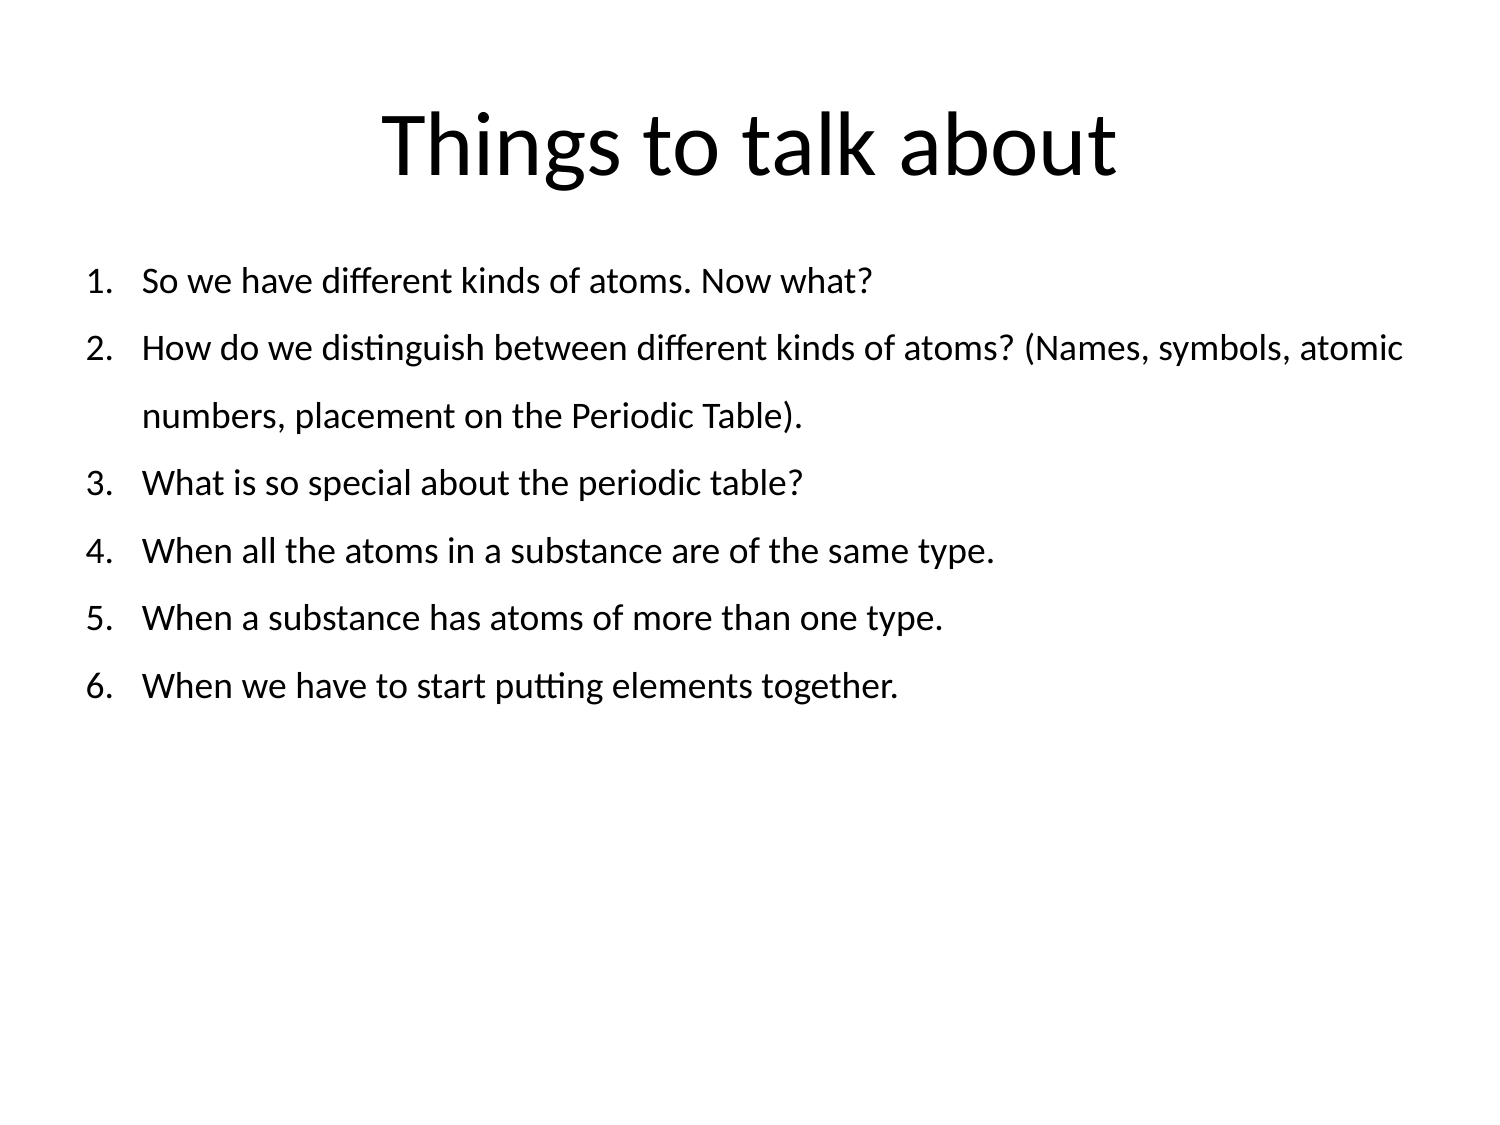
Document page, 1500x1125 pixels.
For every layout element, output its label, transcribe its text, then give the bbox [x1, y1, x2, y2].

title Things to talk about [75, 45, 1425, 225]
text_box So we have different kinds of atoms. Now what? How do we distinguish between different kinds of atoms? (Names, symbols, atomic numbers, placement on the Periodic Table). What is so special about the periodic table? When all the atoms in a substance are of the same type. When a substance has atoms of more than one type. When we have to start putting elements together. [70, 225, 1442, 714]
